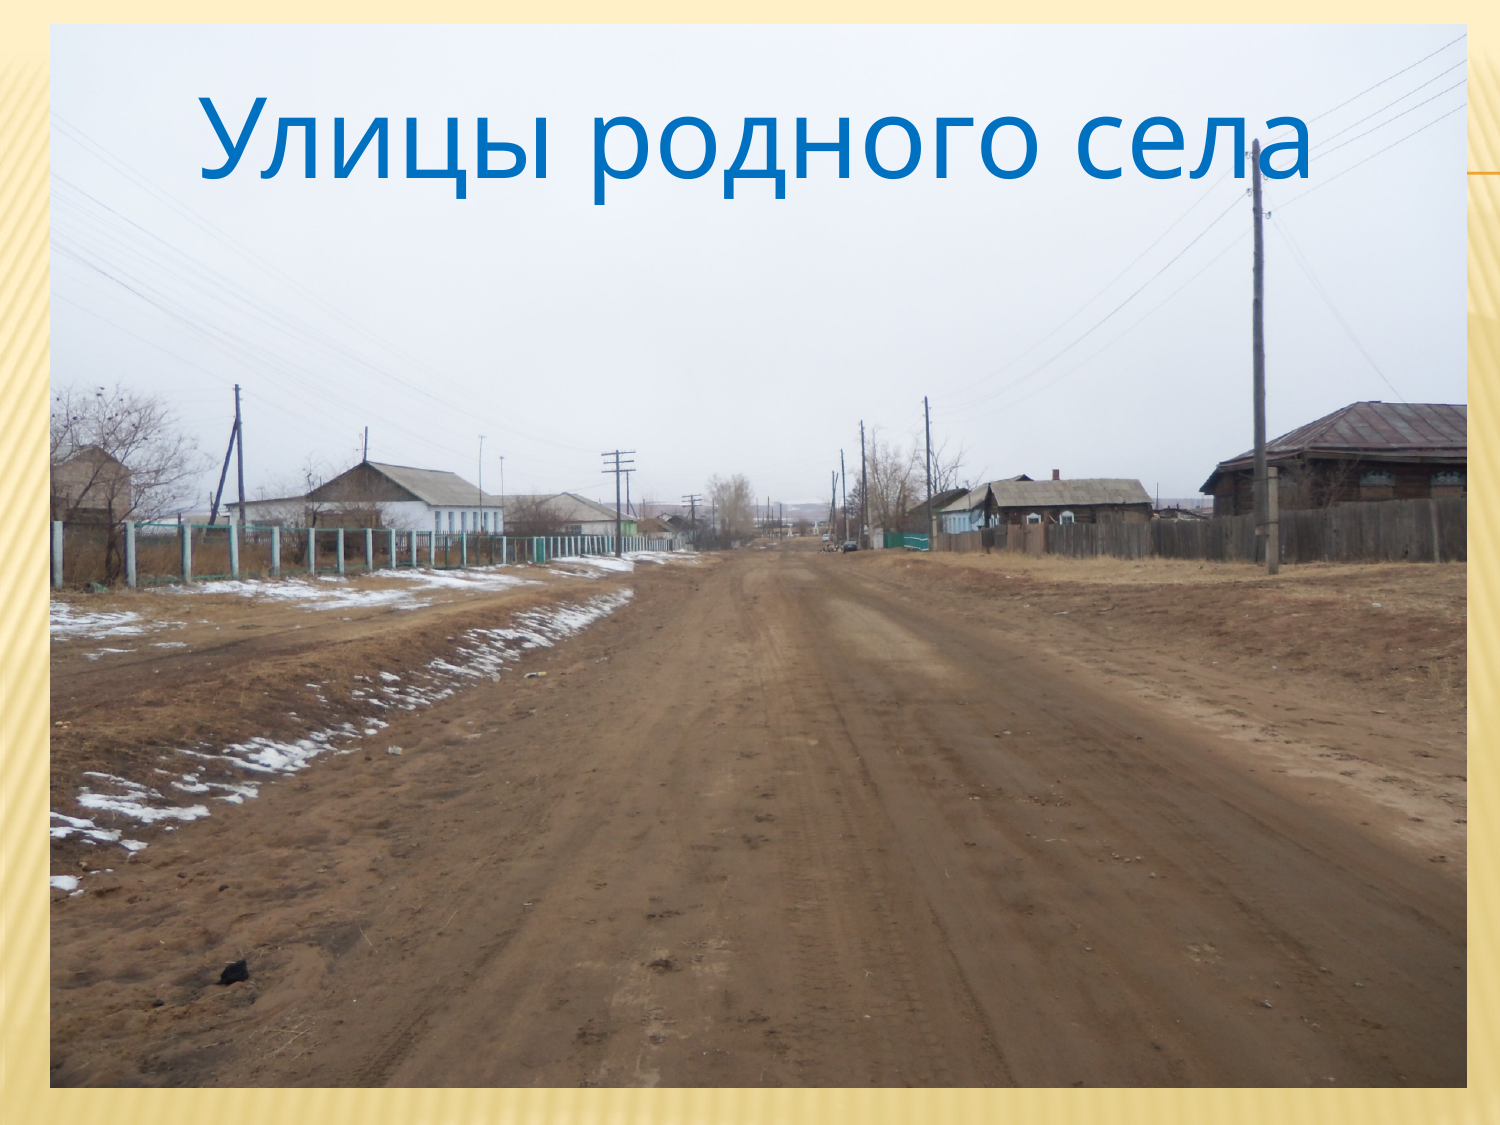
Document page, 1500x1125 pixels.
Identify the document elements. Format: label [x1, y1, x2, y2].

picture [49, 24, 1467, 1088]
